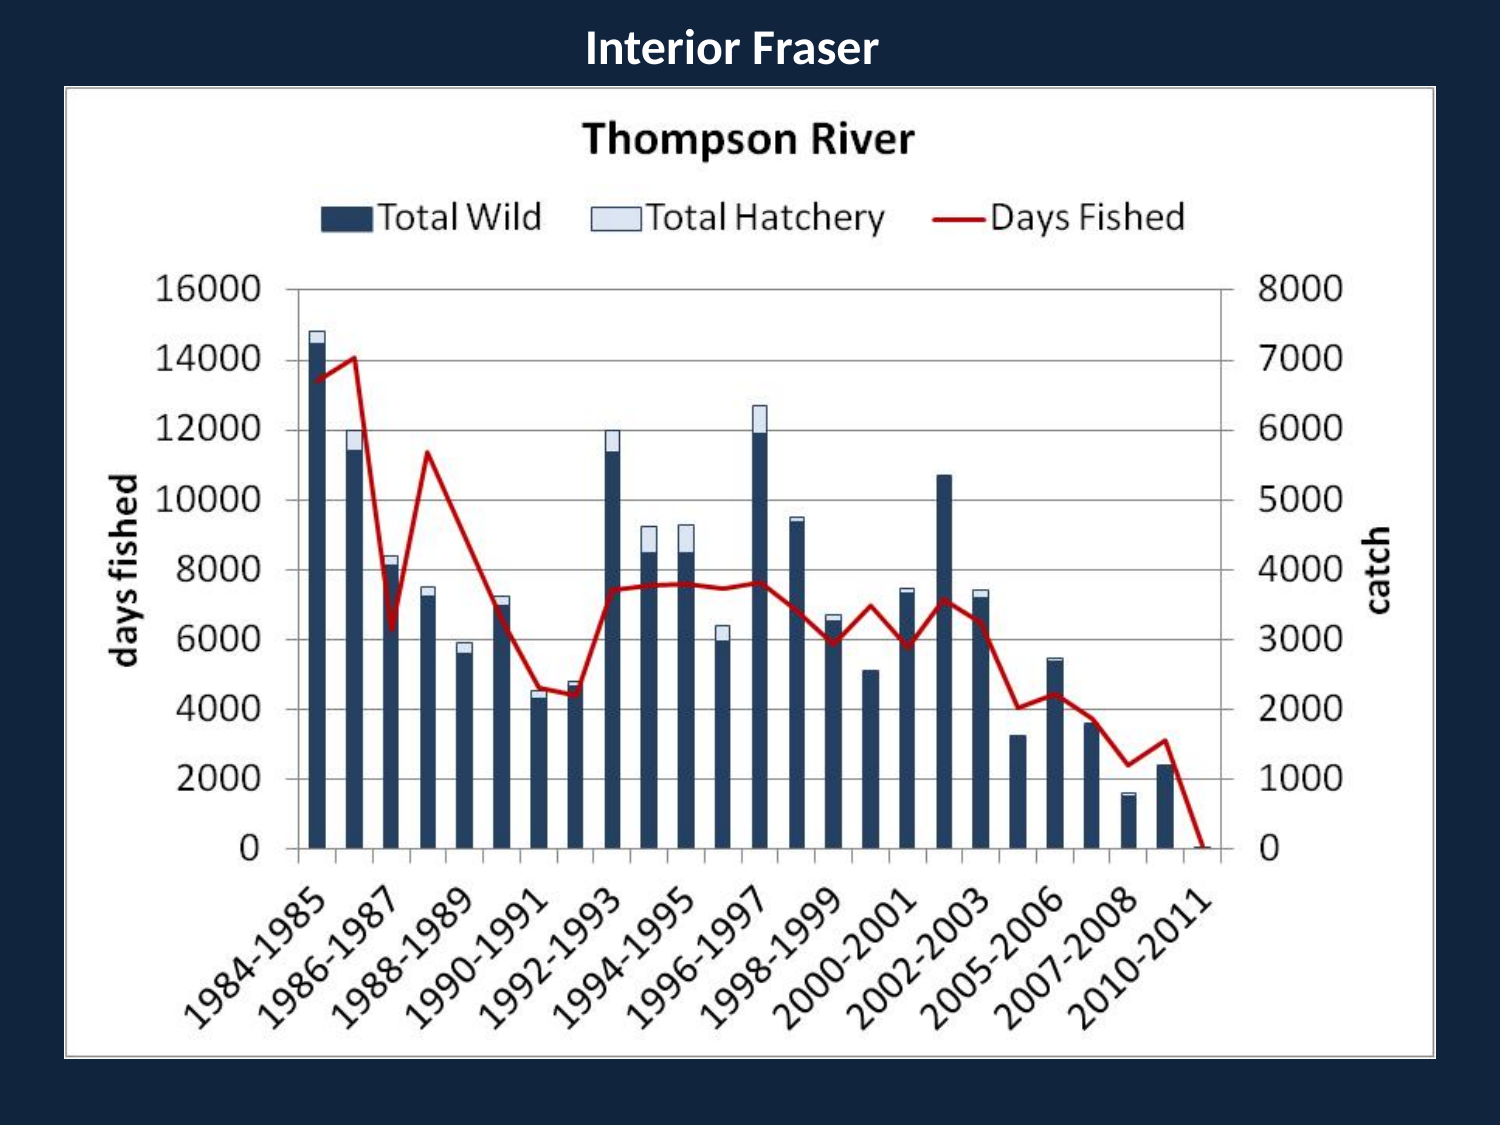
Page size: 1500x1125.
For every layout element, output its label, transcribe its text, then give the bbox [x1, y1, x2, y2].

text_box Interior Fraser [569, 7, 895, 82]
picture [64, 86, 1436, 1059]
